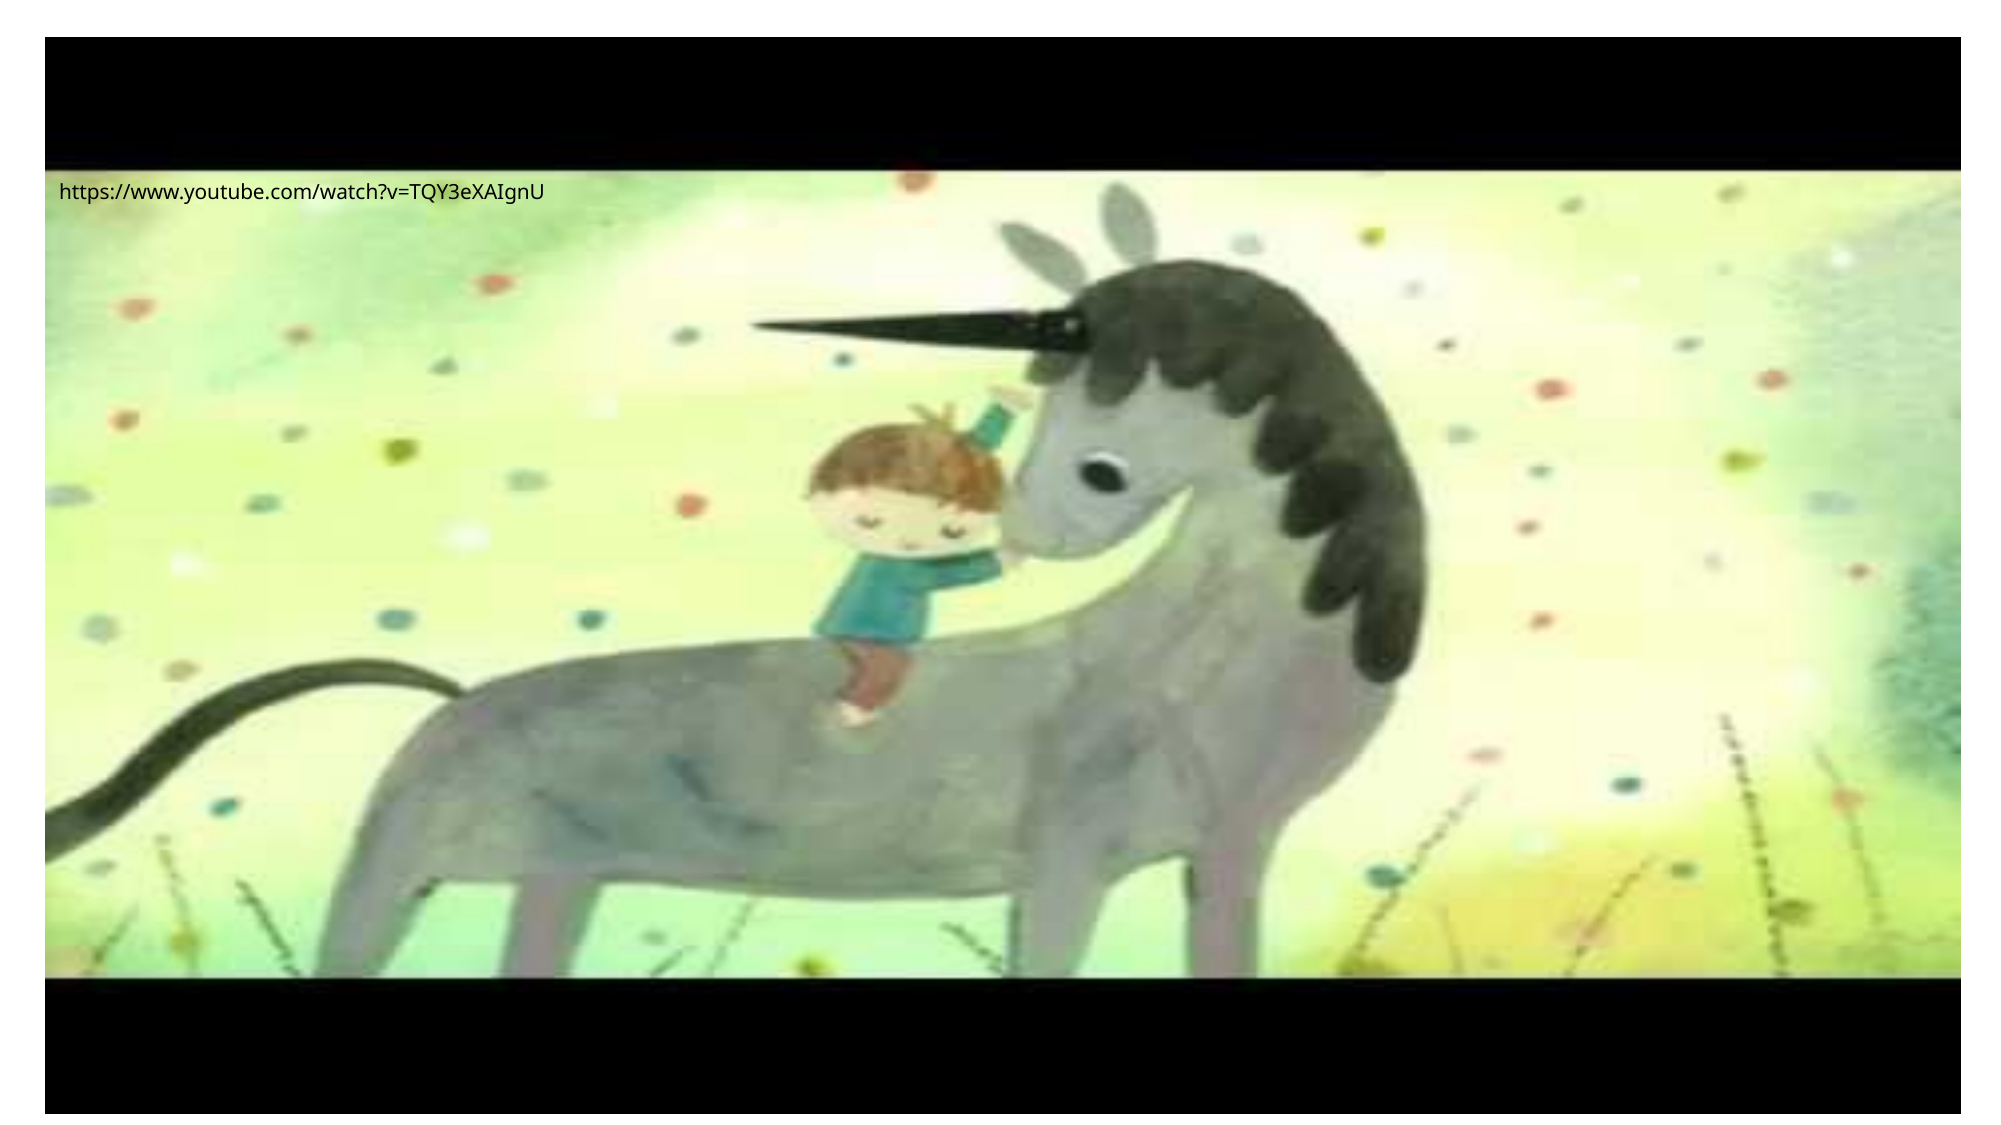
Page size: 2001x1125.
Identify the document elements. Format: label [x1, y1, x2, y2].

text_box [45, 41, 1956, 1111]
